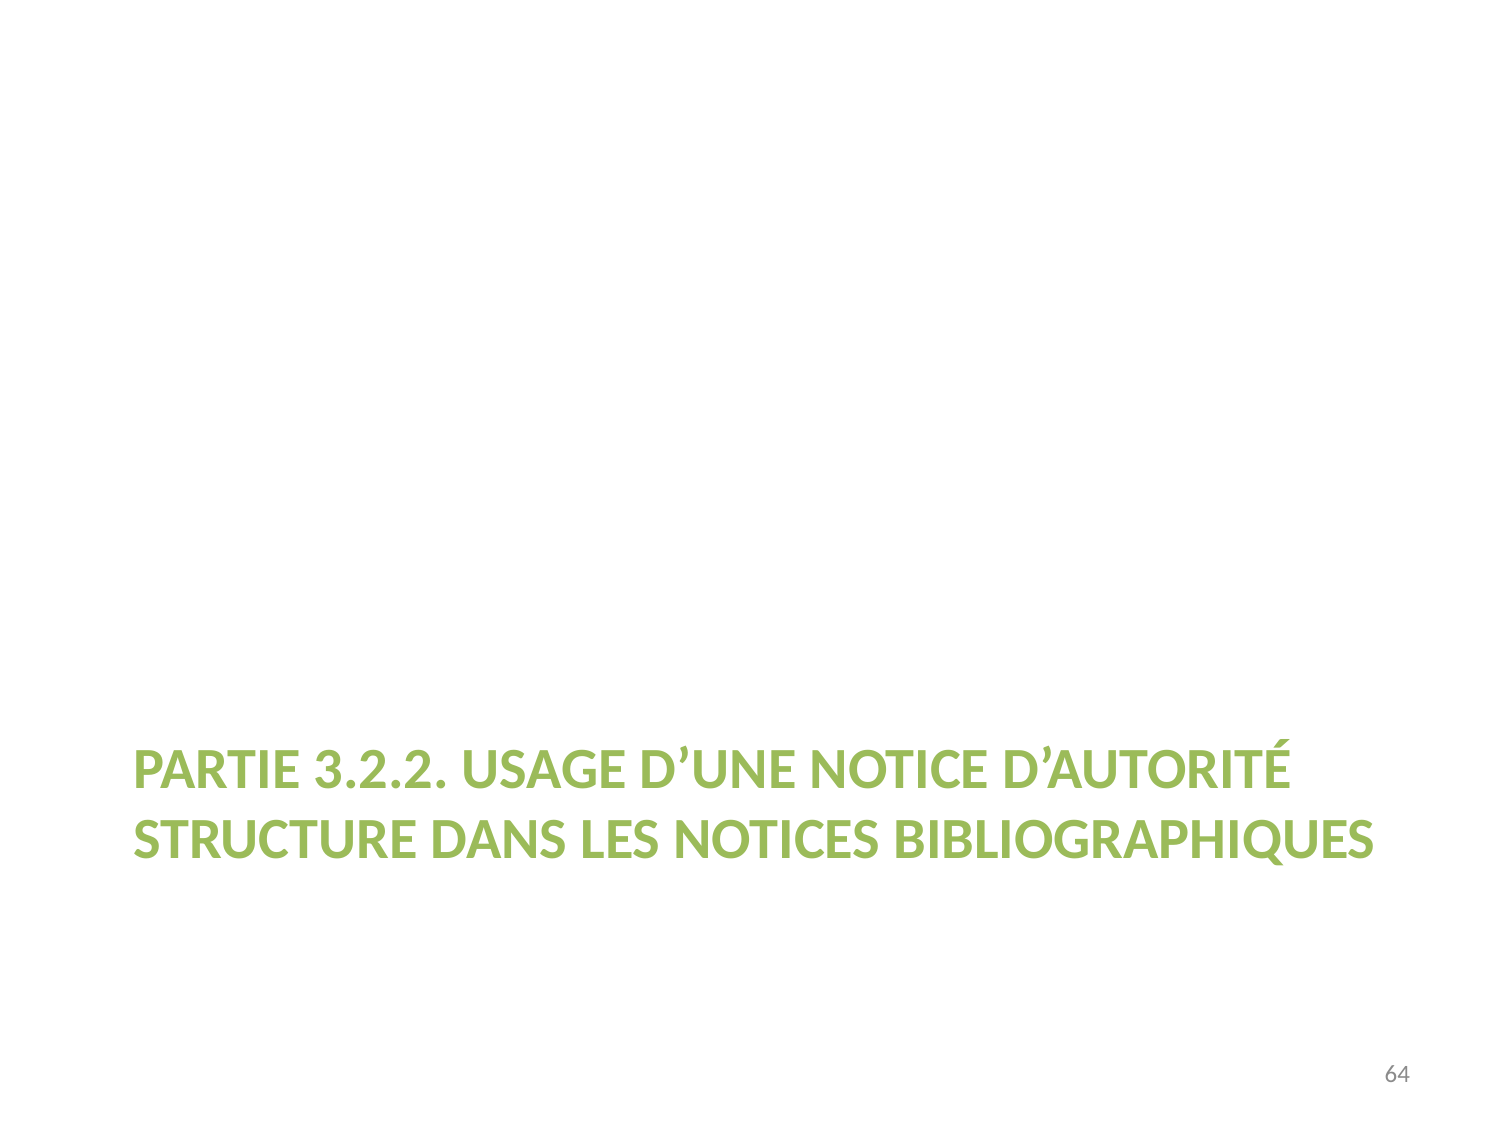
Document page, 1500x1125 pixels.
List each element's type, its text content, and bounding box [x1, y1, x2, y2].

title PARTIE 3.2.2. Usage d’une notice d’autorité STRUCTURE dans les notices bibliographiques [118, 722, 1394, 947]
slide_number 64 [1074, 1042, 1425, 1103]
